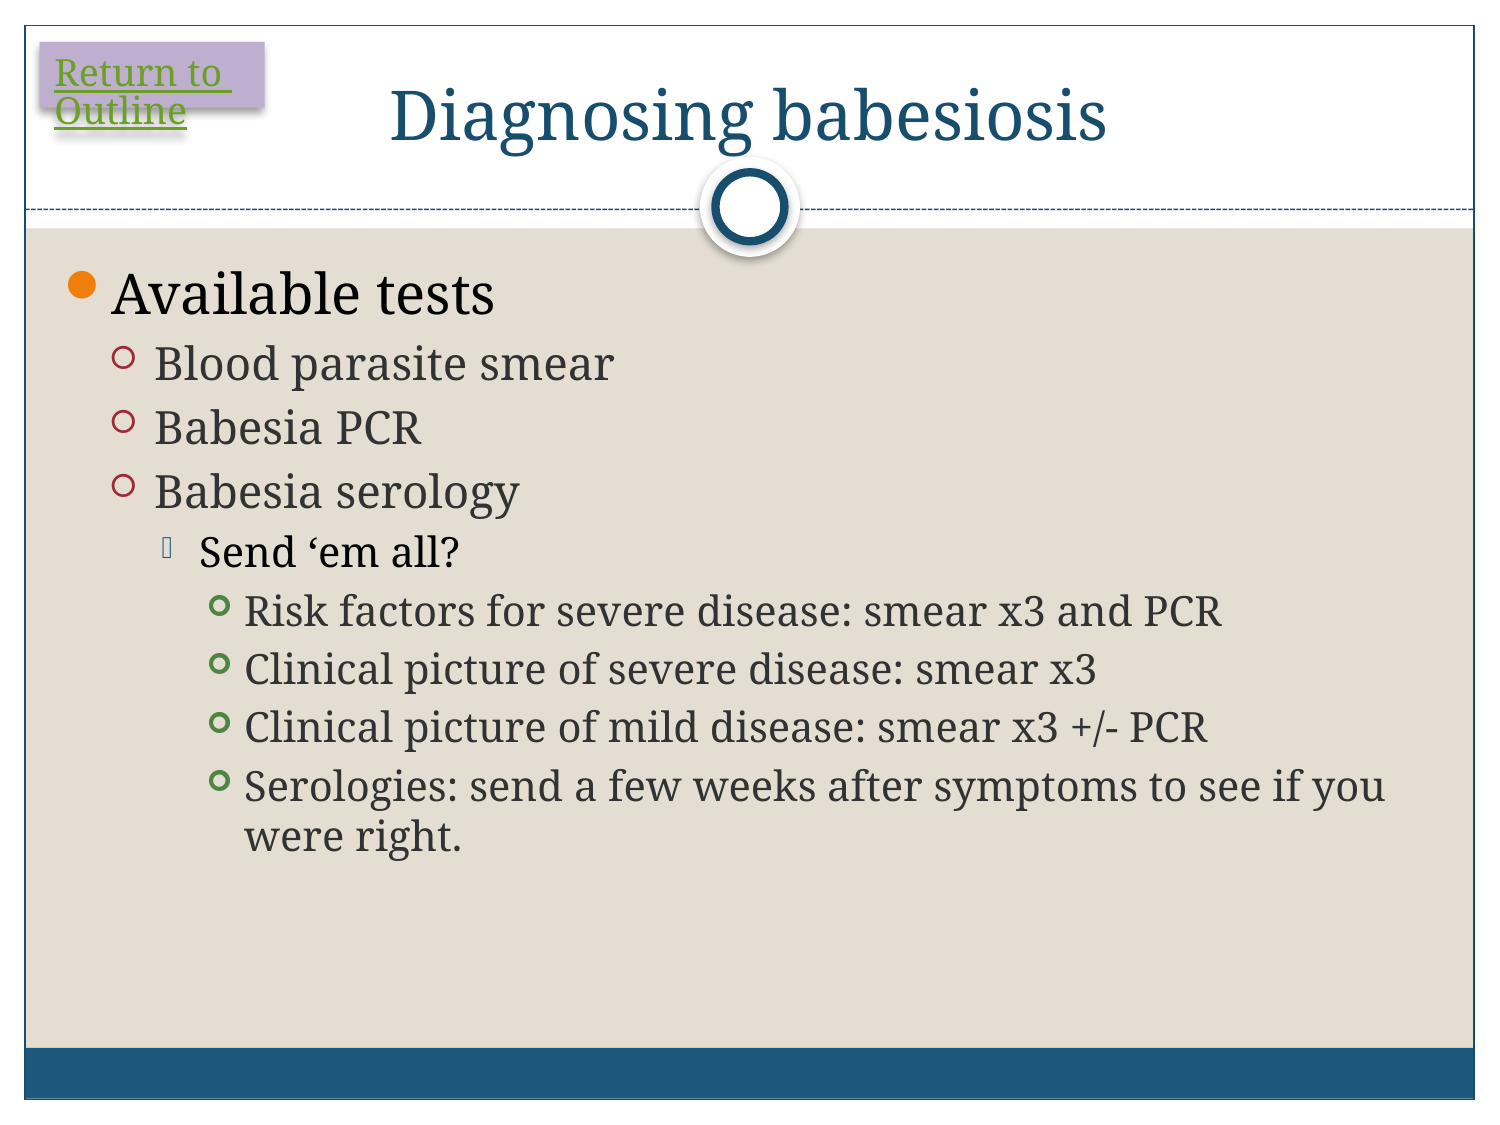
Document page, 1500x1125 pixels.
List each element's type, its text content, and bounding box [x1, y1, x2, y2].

list Available tests Blood parasite smear Babesia PCR Babesia serology Send ‘em all? Risk factors for severe disease: smear x3 and PCR Clinical picture of severe disease: smear x3 Clinical picture of mild disease: smear x3 +/- PCR Serologies: send a few weeks after symptoms to see if you were right. [49, 250, 1445, 1001]
text_box Return to Outline [39, 41, 265, 108]
title Diagnosing babesiosis [49, 37, 1450, 162]
